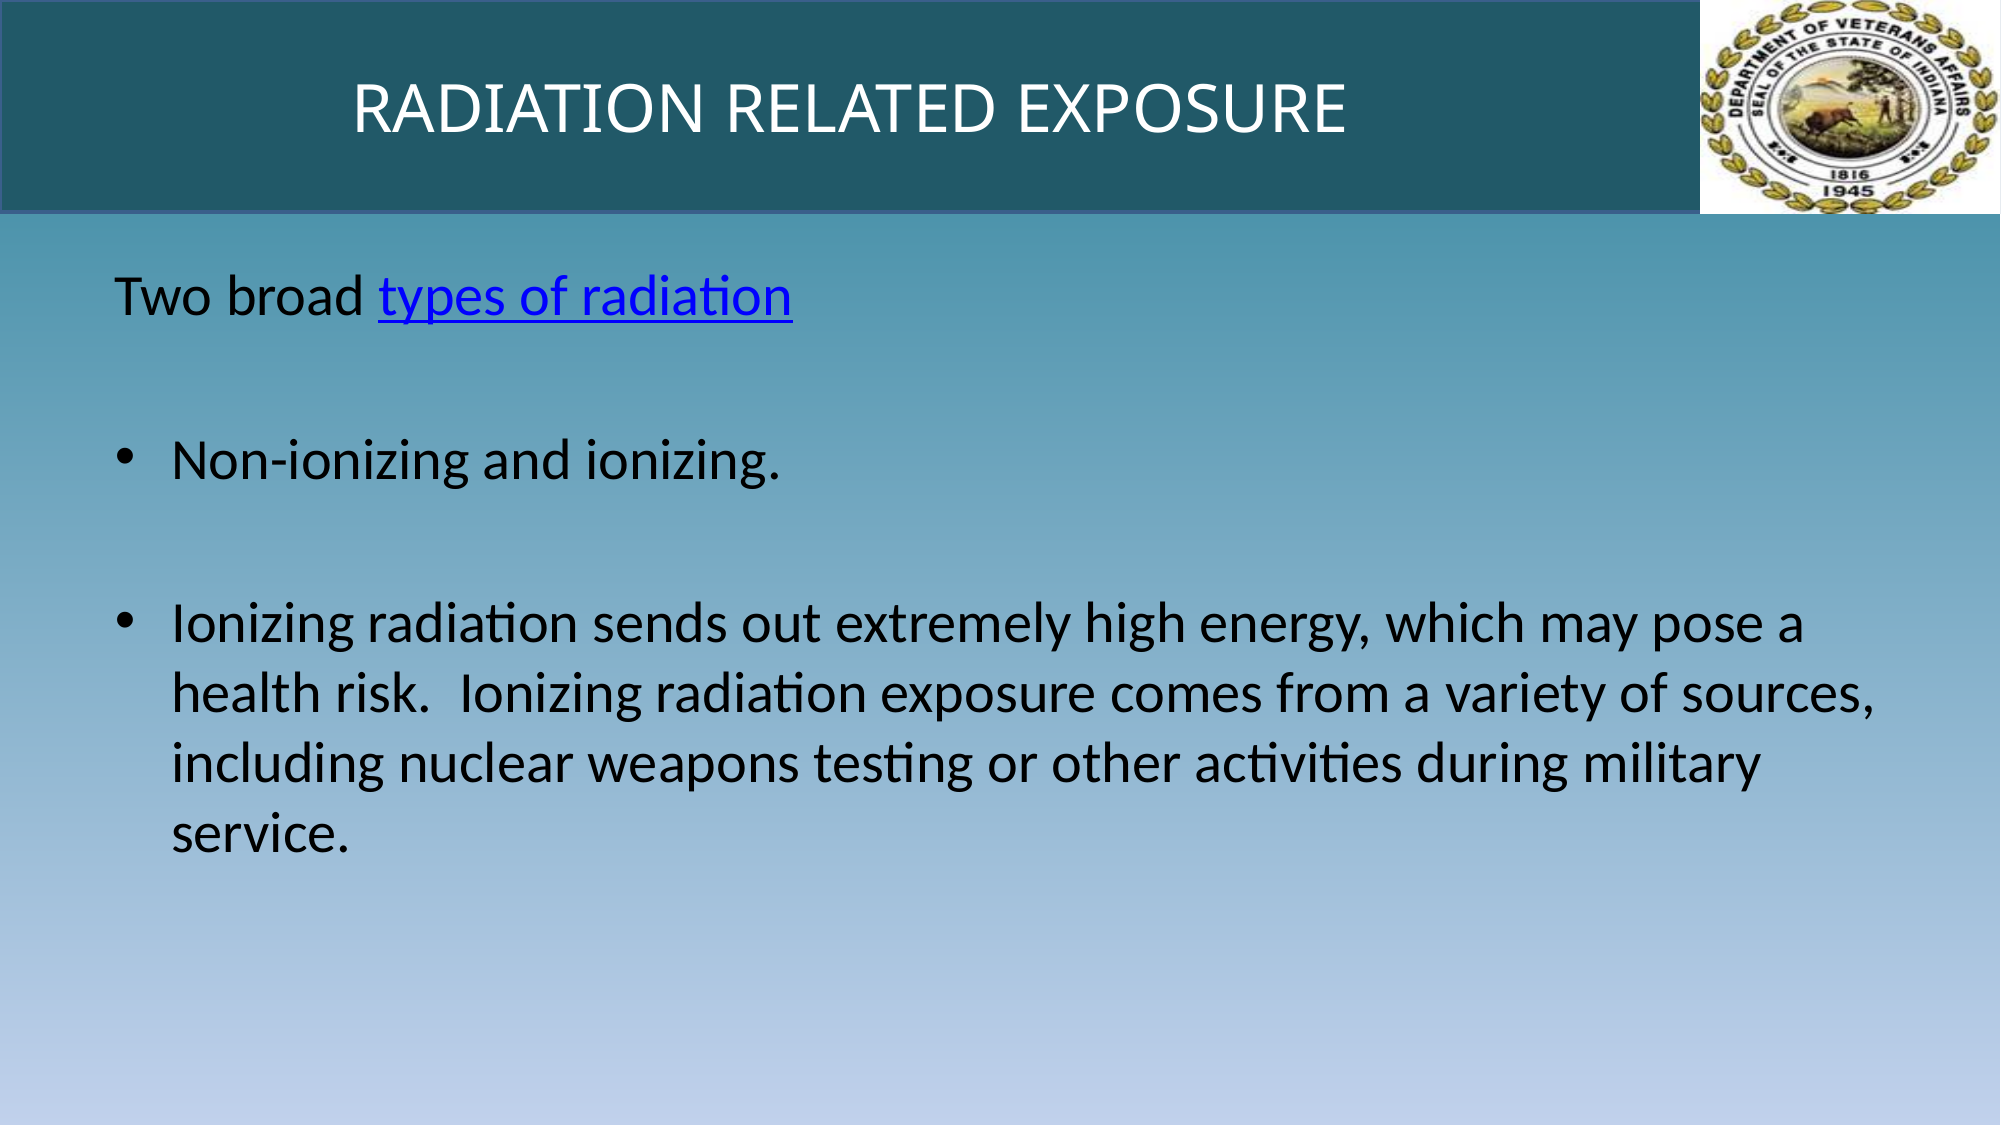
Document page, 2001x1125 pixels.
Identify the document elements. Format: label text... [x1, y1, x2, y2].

picture [1700, 0, 2000, 214]
list Two broad types of radiation Non-ionizing and ionizing. Ionizing radiation sends out extremely high energy, which may pose a health risk. Ionizing radiation exposure comes from a variety of sources, including nuclear weapons testing or other activities during military service. [99, 249, 1901, 1006]
title RADIATION RELATED EXPOSURE [0, 0, 1701, 213]
